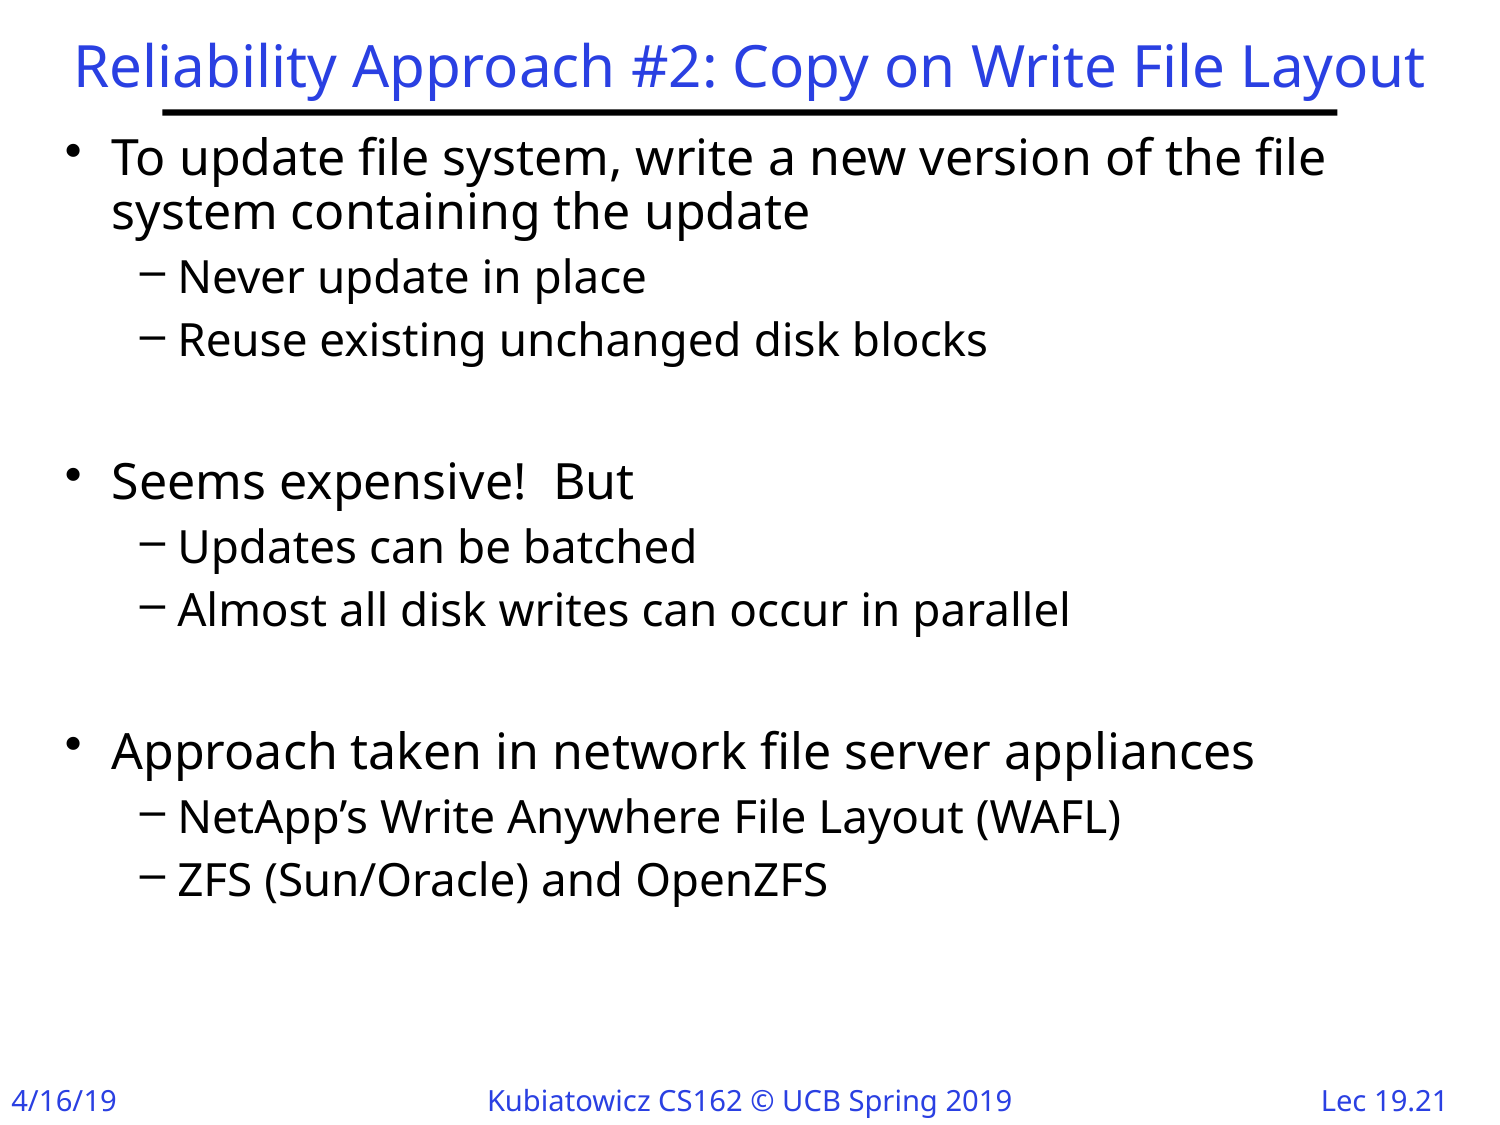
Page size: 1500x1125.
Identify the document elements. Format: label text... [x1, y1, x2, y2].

list To update file system, write a new version of the file system containing the update Never update in place Reuse existing unchanged disk blocks Seems expensive! But Updates can be batched Almost all disk writes can occur in parallel Approach taken in network file server appliances NetApp’s Write Anywhere File Layout (WAFL) ZFS (Sun/Oracle) and OpenZFS [50, 125, 1463, 1025]
title Reliability Approach #2: Copy on Write File Layout [0, 24, 1500, 113]
